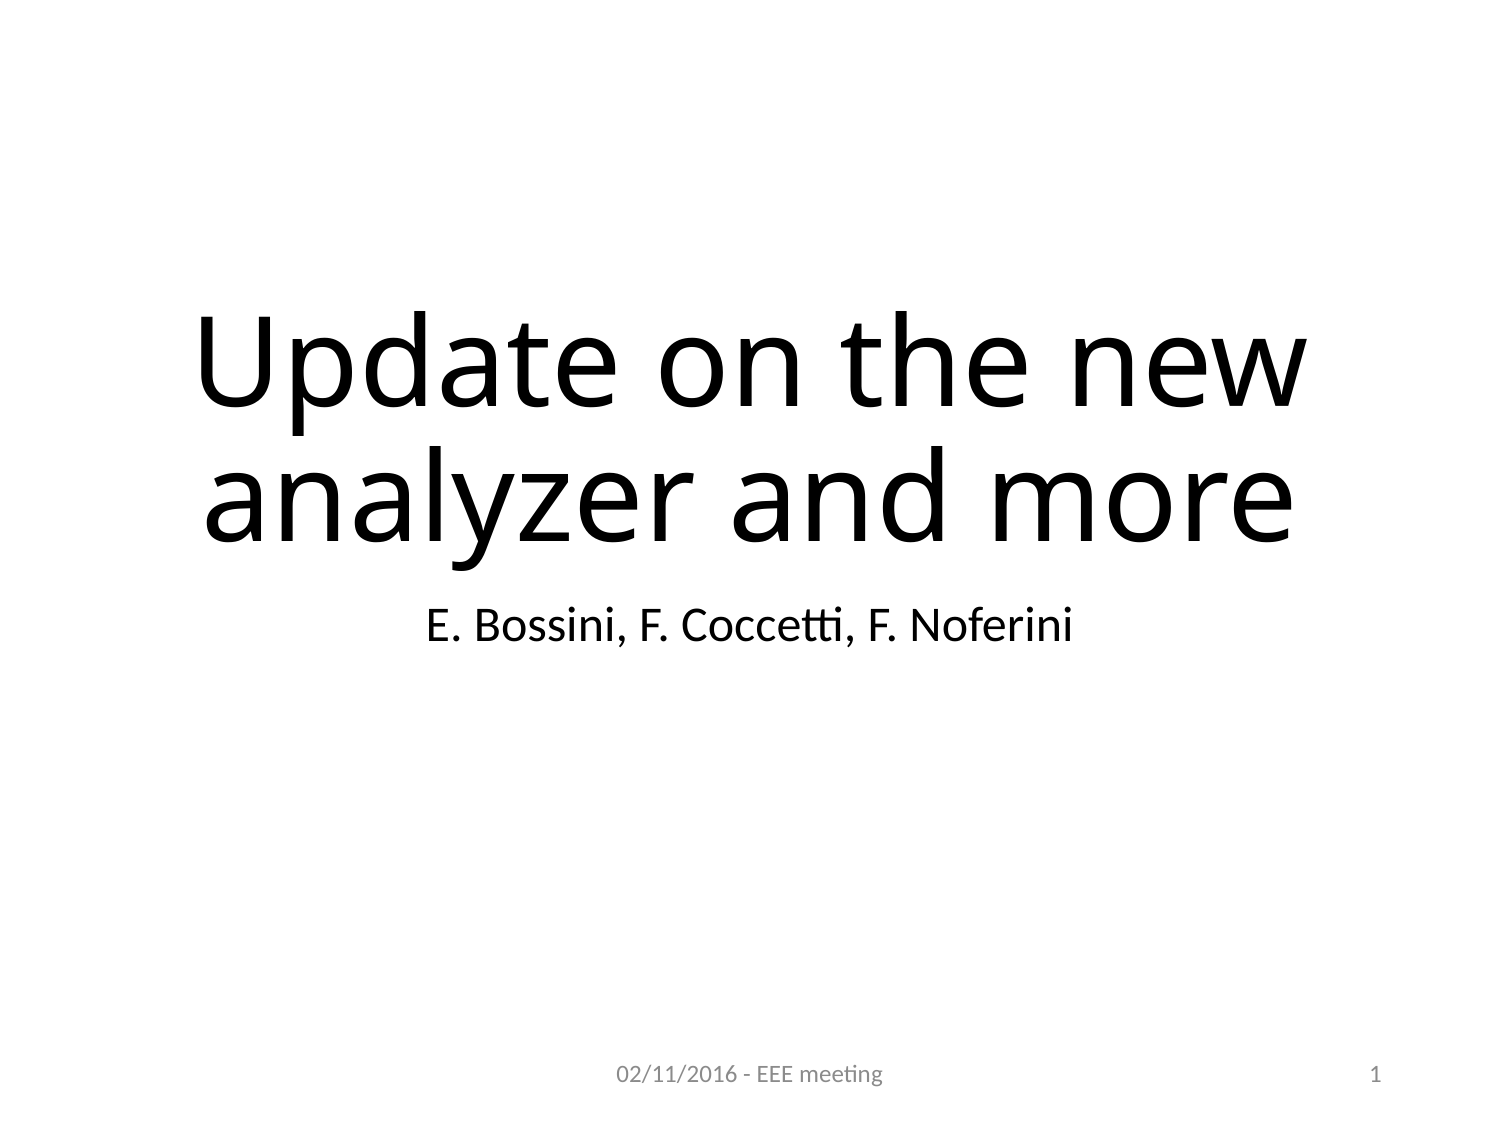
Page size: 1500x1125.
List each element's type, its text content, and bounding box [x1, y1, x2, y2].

title Update on the new analyzer and more [112, 184, 1388, 576]
slide_number 1 [1059, 1042, 1397, 1103]
subtitle E. Bossini, F. Coccetti, F. Noferini [187, 590, 1313, 863]
footer 02/11/2016 - EEE meeting [496, 1042, 1004, 1103]
